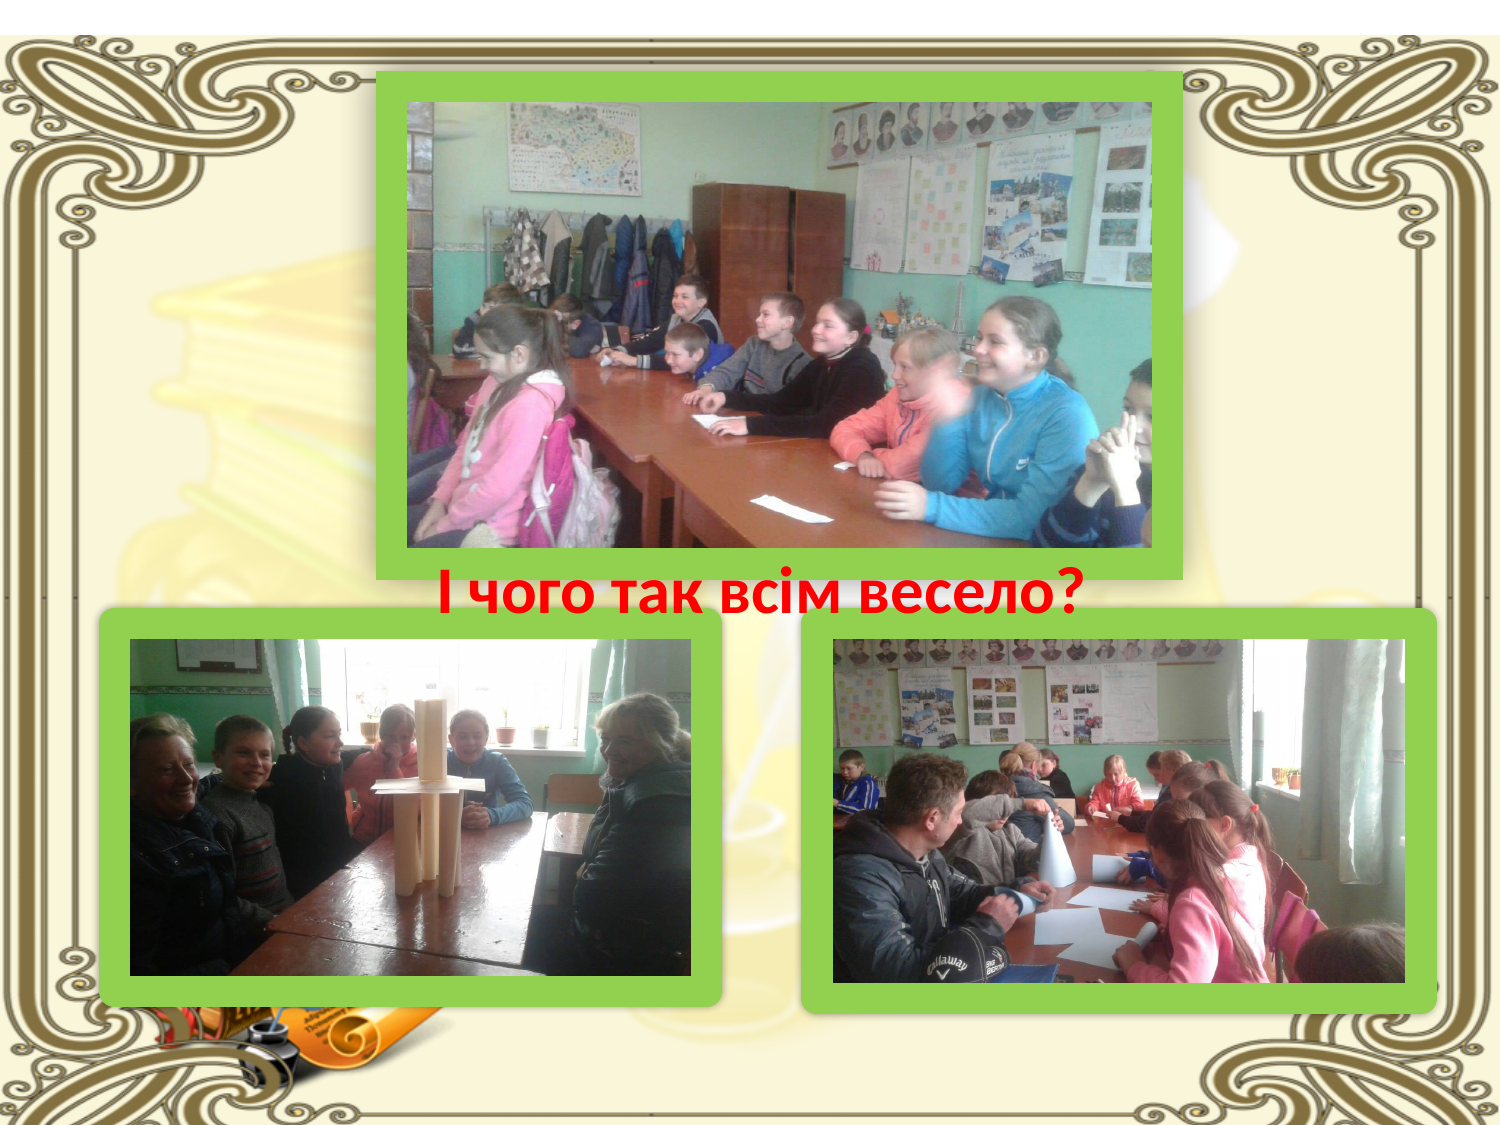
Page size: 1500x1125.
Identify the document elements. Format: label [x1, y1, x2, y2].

picture [130, 639, 692, 976]
picture [407, 101, 1152, 549]
list [0, 35, 1500, 1125]
picture [832, 639, 1406, 984]
